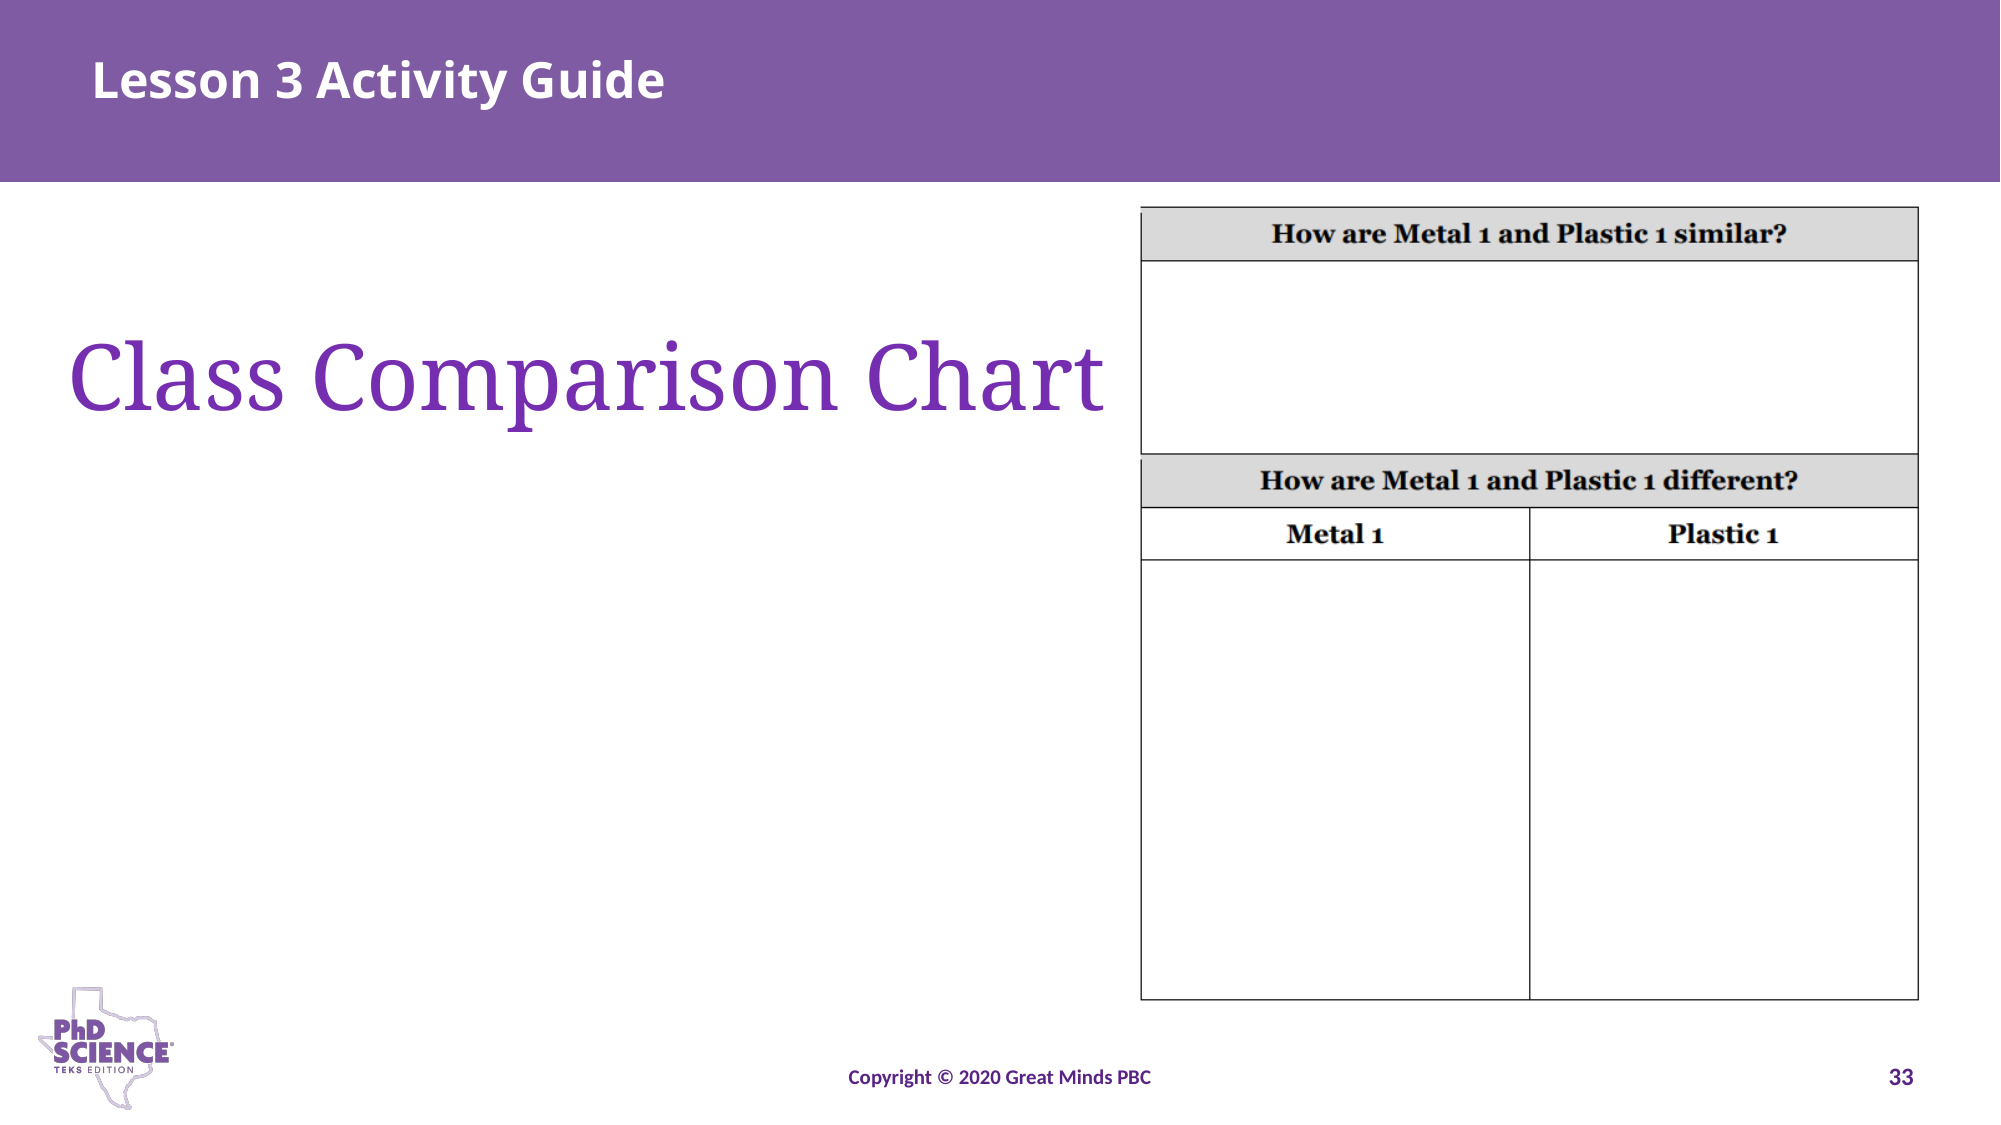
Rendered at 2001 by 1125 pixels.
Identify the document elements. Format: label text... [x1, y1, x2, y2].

slide_number 33 [1478, 1060, 1929, 1091]
picture [1132, 198, 1930, 1008]
picture [0, 0, 2000, 182]
picture [38, 987, 174, 1110]
footer Copyright © 2020 Great Minds PBC [549, 1058, 1450, 1093]
title Class Comparison Chart [52, 324, 1132, 603]
list Lesson 3 Activity Guide [76, 0, 1177, 181]
